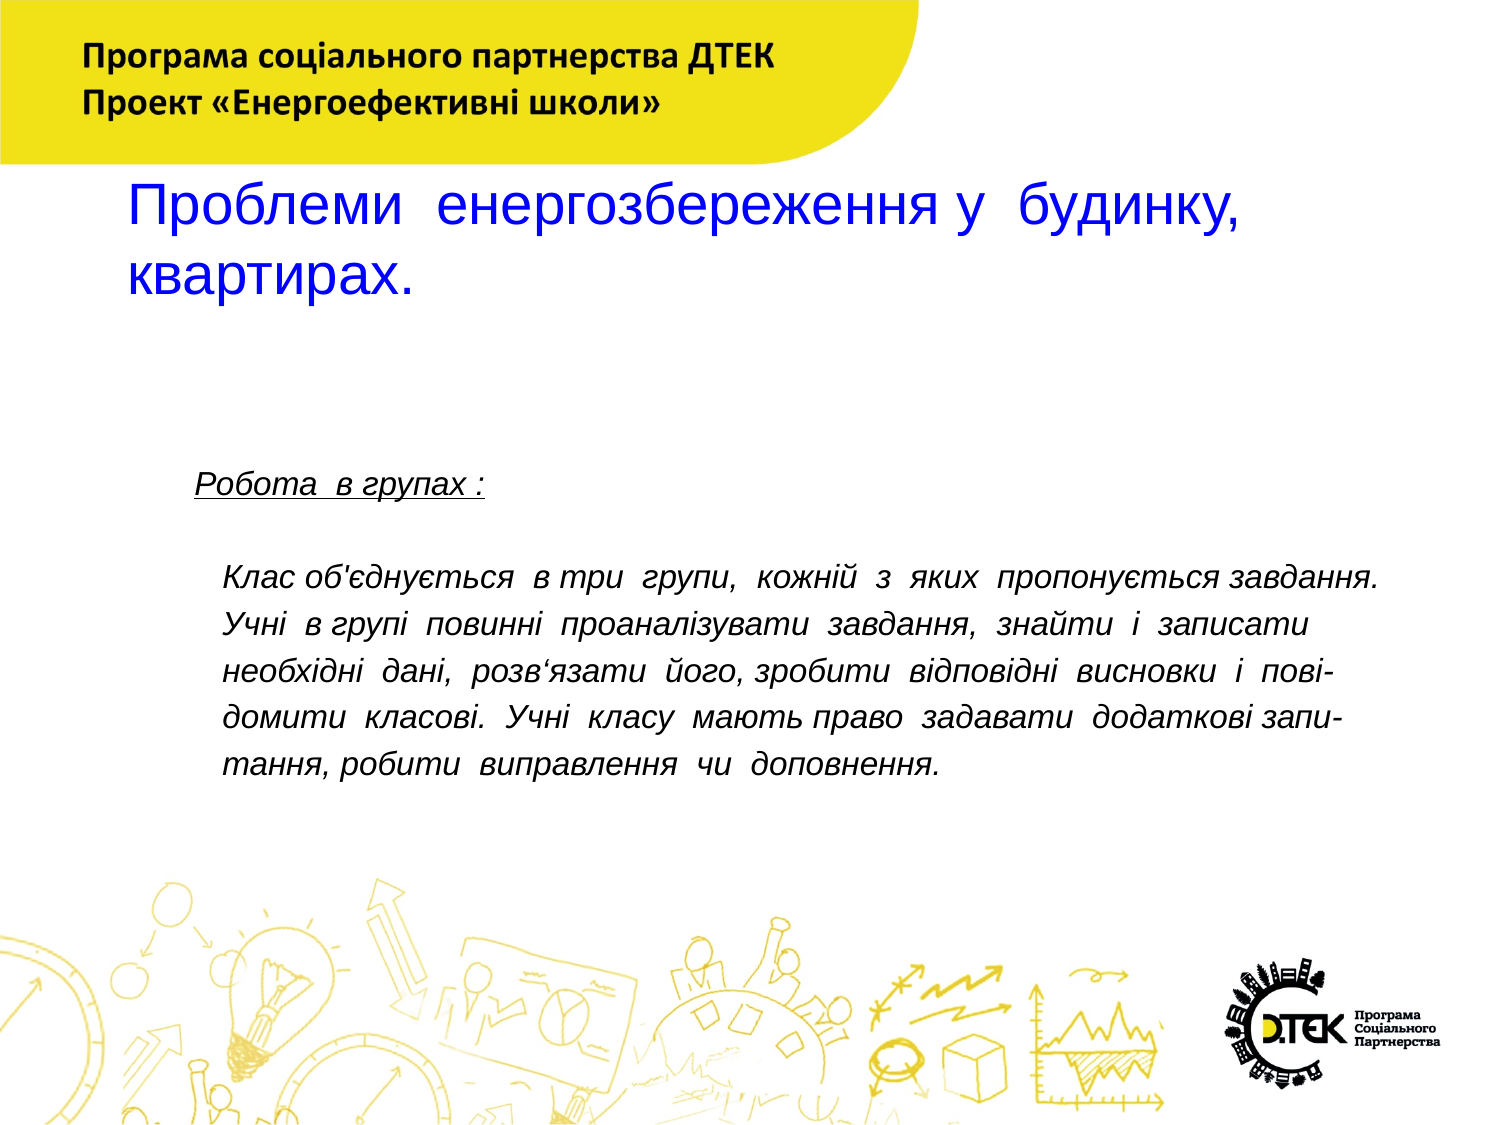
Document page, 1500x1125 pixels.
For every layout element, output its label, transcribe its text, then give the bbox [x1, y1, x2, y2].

picture [0, 0, 1500, 1125]
list Робота в групах : Клас об'єднується в три групи, кожній з яких пропонується завдання. Учні в групі повинні проаналізувати завдання, знайти і записати необхідні дані, розв‘язати його, зробити відповідні висновки і пові- домити класові. Учні класу мають право задавати додаткові запи- тання, робити виправлення чи доповнення. [123, 361, 1444, 1022]
title Проблеми енергозбереження у будинку, квартирах. [111, 160, 1432, 312]
